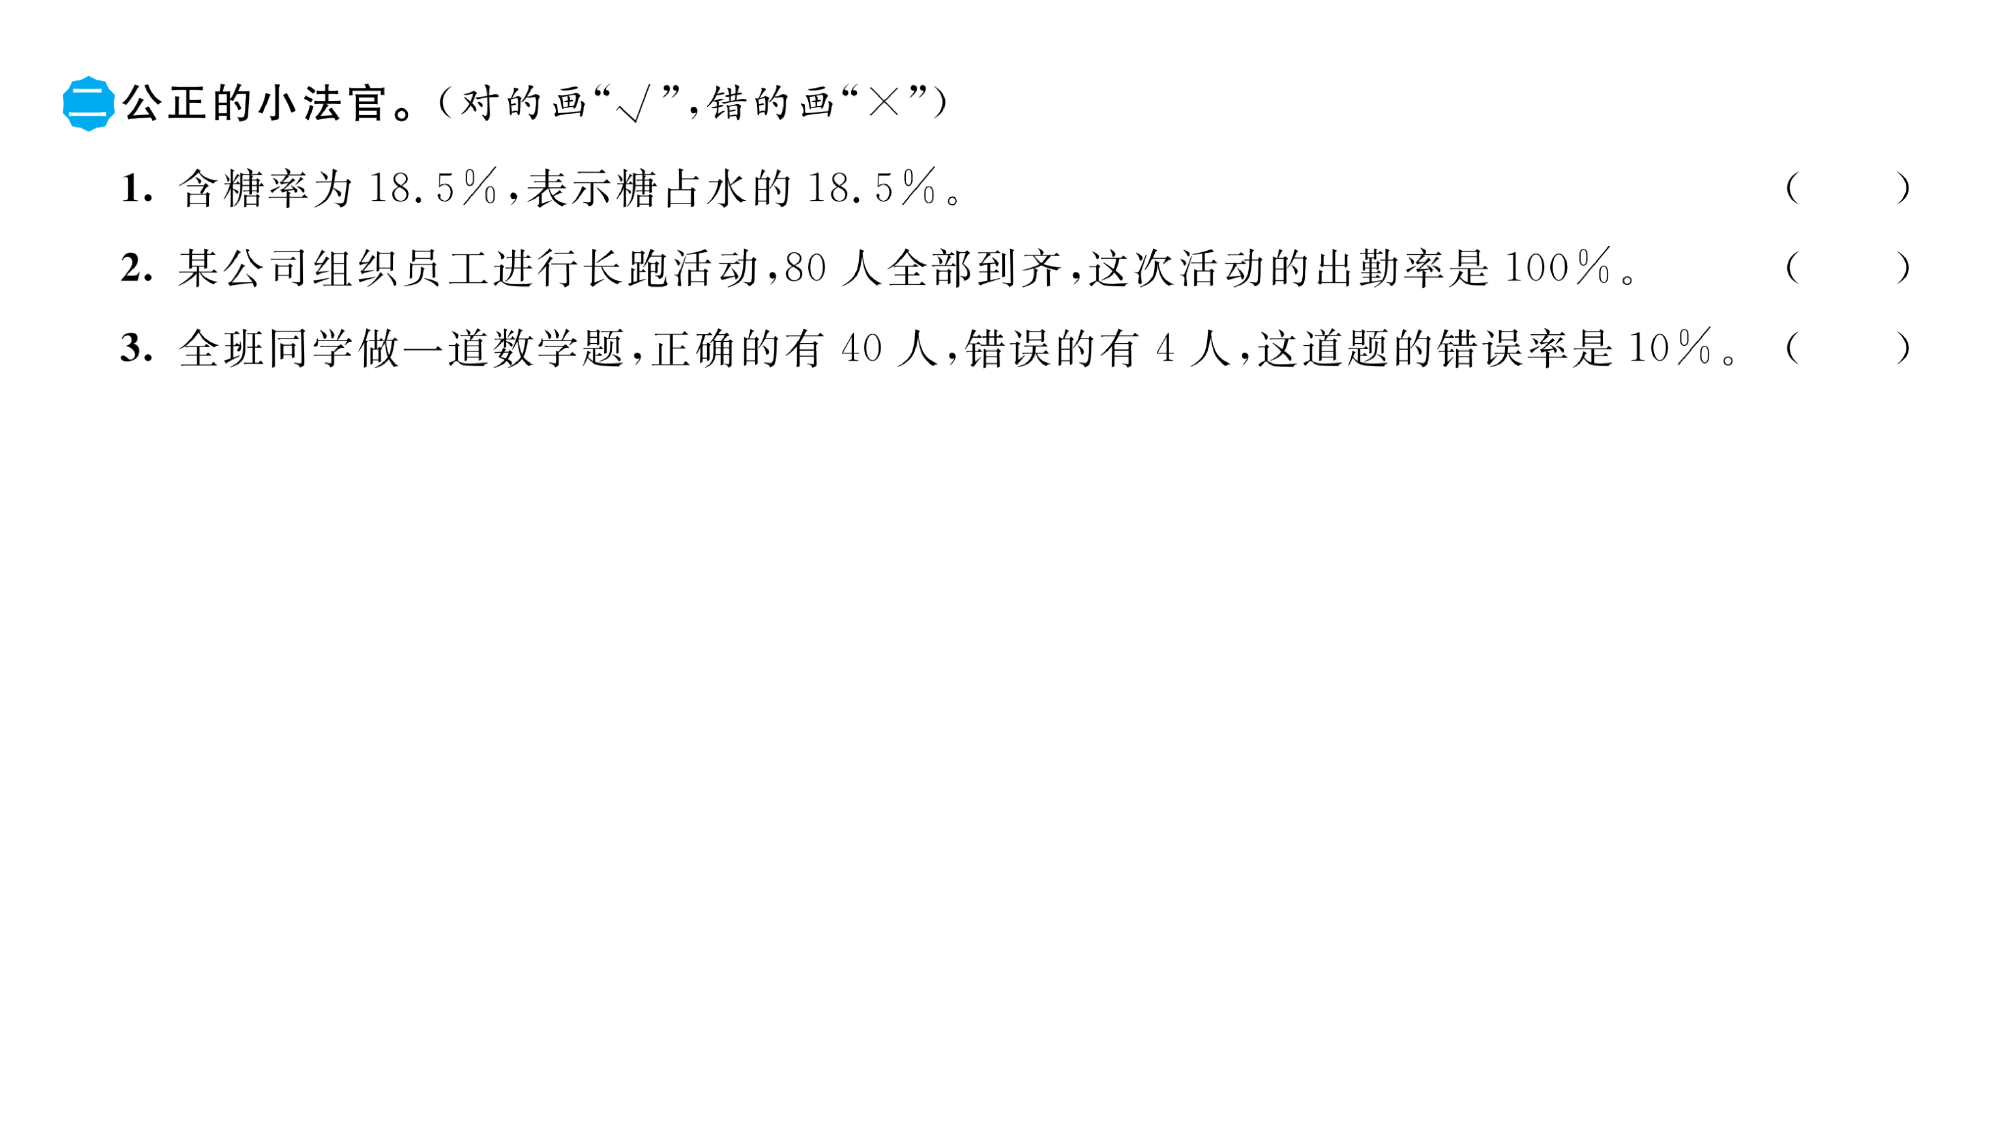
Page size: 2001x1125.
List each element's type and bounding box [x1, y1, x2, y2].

picture [58, 58, 1949, 389]
